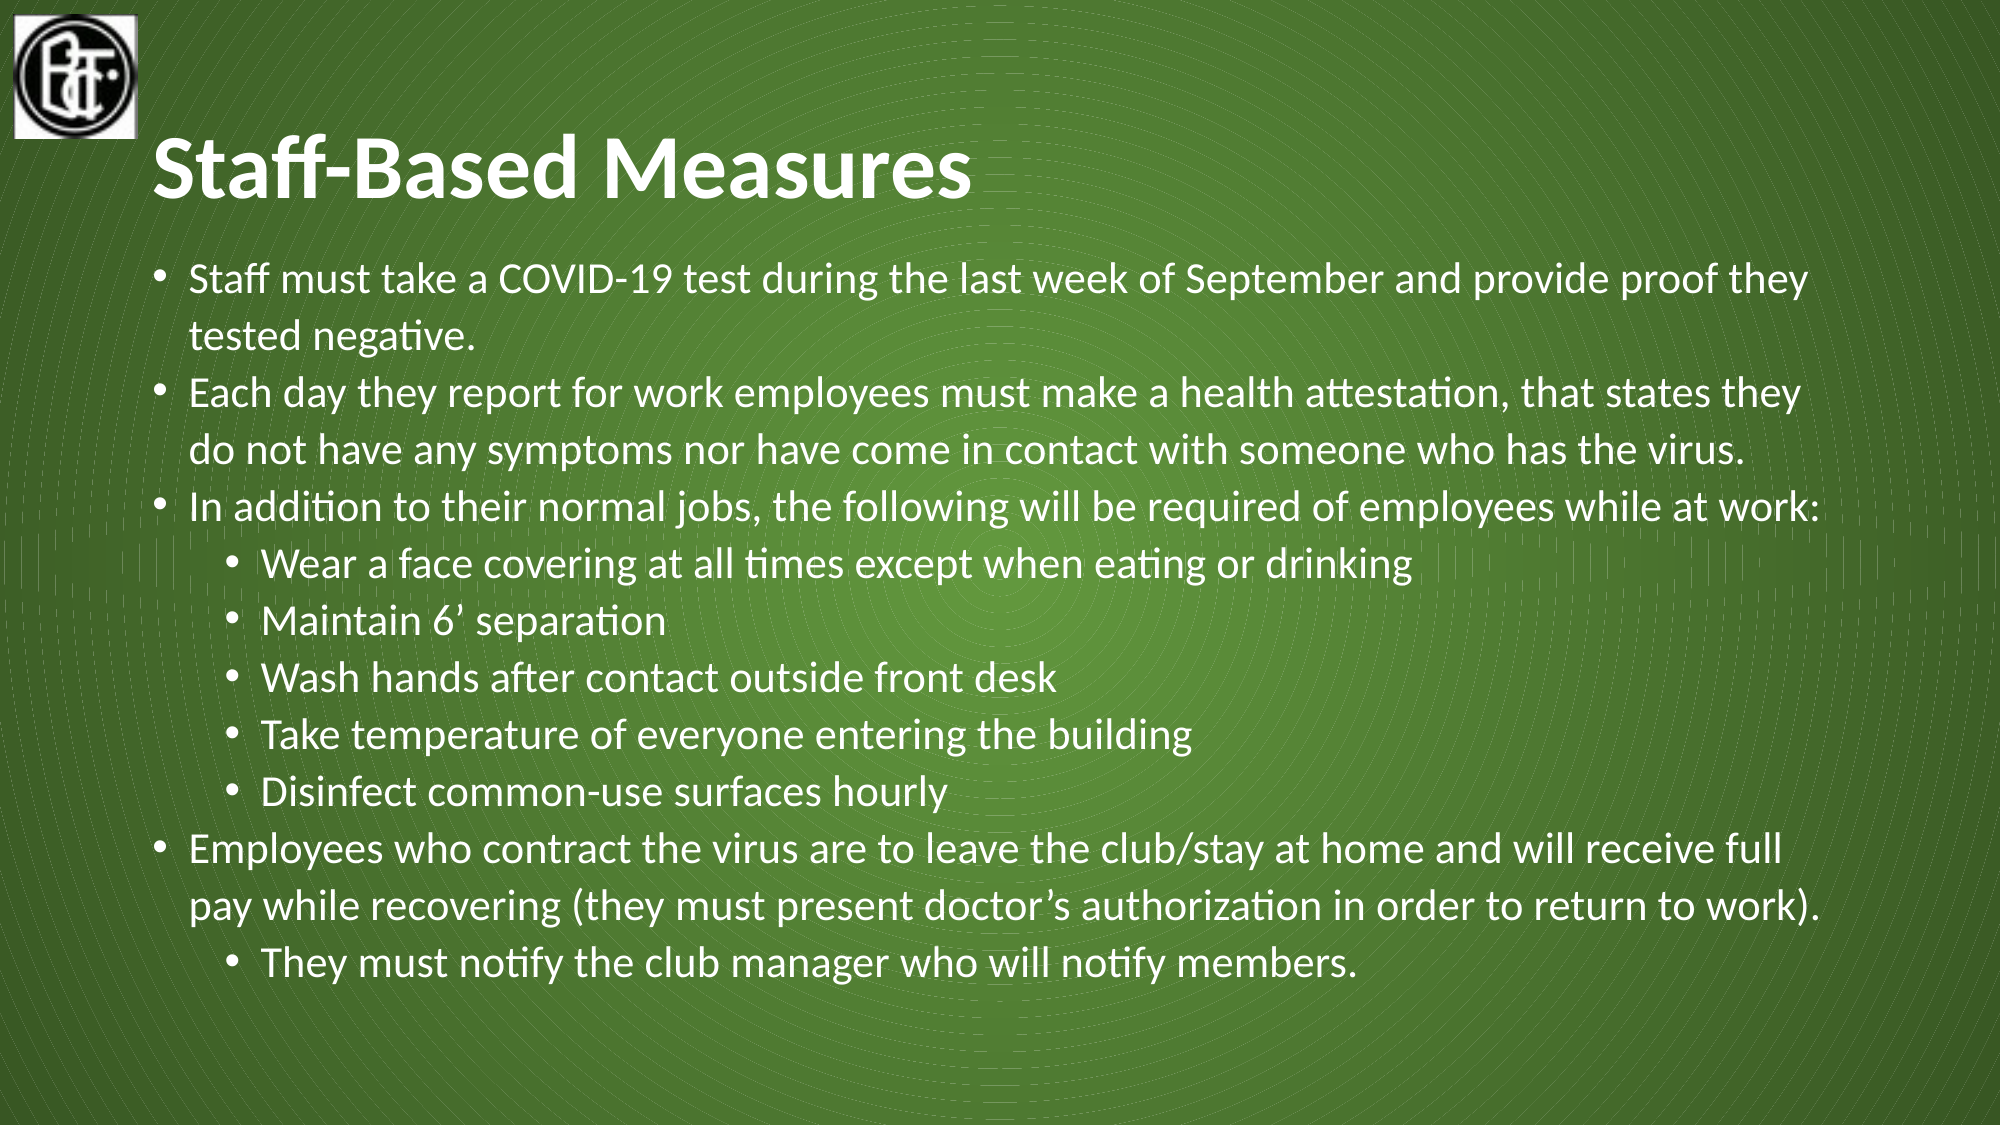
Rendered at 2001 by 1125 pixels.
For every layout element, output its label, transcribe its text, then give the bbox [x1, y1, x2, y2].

picture [13, 14, 138, 139]
list Staff must take a COVID-19 test during the last week of September and provide proof they tested negative. Each day they report for work employees must make a health attestation, that states they do not have any symptoms nor have come in contact with someone who has the virus. In addition to their normal jobs, the following will be required of employees while at work: Wear a face covering at all times except when eating or drinking Maintain 6’ separation Wash hands after contact outside front desk Take temperature of everyone entering the building Disinfect common-use surfaces hourly Employees who contract the virus are to leave the club/stay at home and will receive full pay while recovering (they must present doctor’s authorization in order to return to work). They must notify the club manager who will notify members. [137, 237, 1863, 1078]
title Staff-Based Measures [137, 59, 1863, 237]
